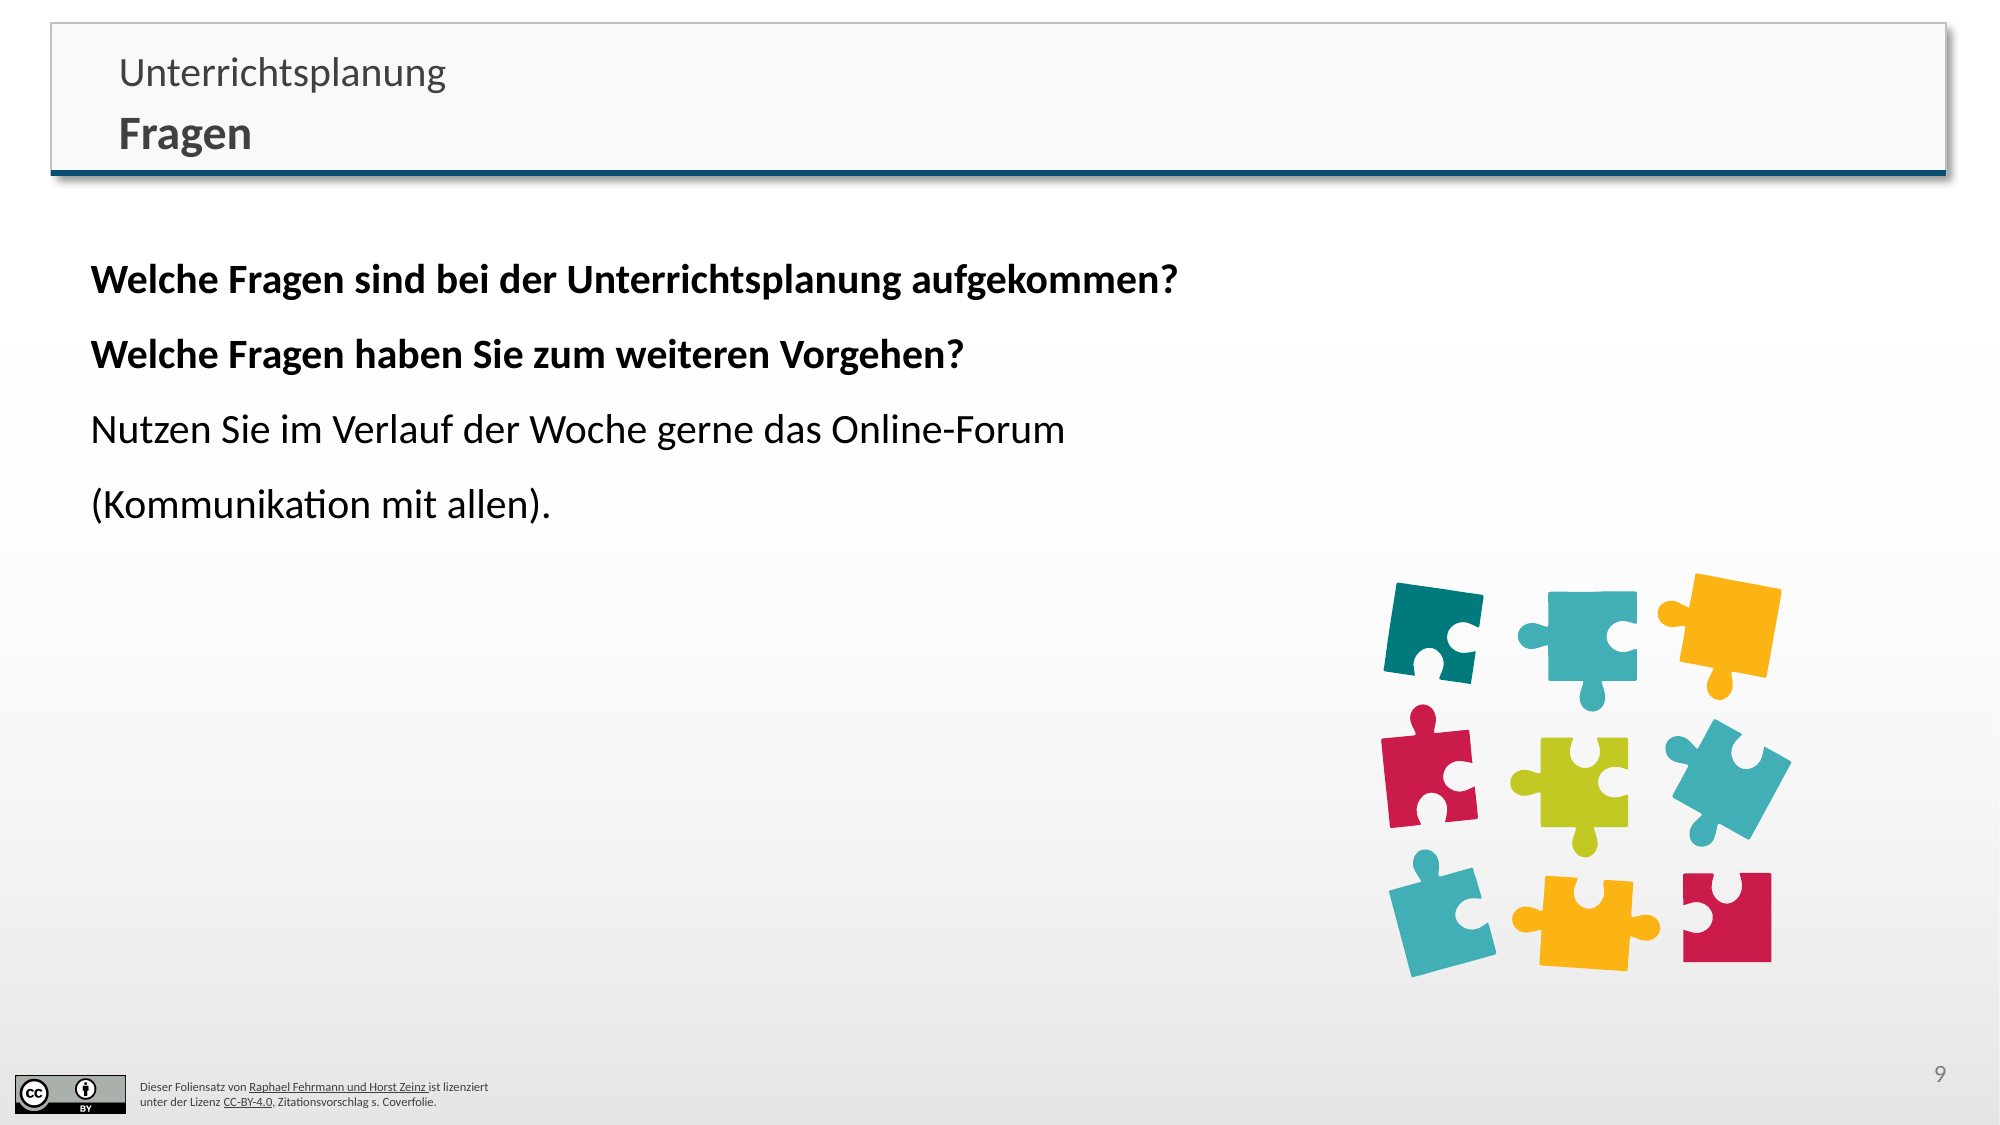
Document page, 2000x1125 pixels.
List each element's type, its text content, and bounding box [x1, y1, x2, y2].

picture [15, 1075, 126, 1114]
text_box Welche Fragen sind bei der Unterrichtsplanung aufgekommen? Welche Fragen haben Sie zum weiteren Vorgehen? Nutzen Sie im Verlauf der Woche gerne das Online-Forum (Kommunikation mit allen). [75, 219, 1662, 535]
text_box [50, 22, 1947, 176]
slide_number 9 [1596, 1042, 1947, 1102]
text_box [1380, 572, 1792, 978]
